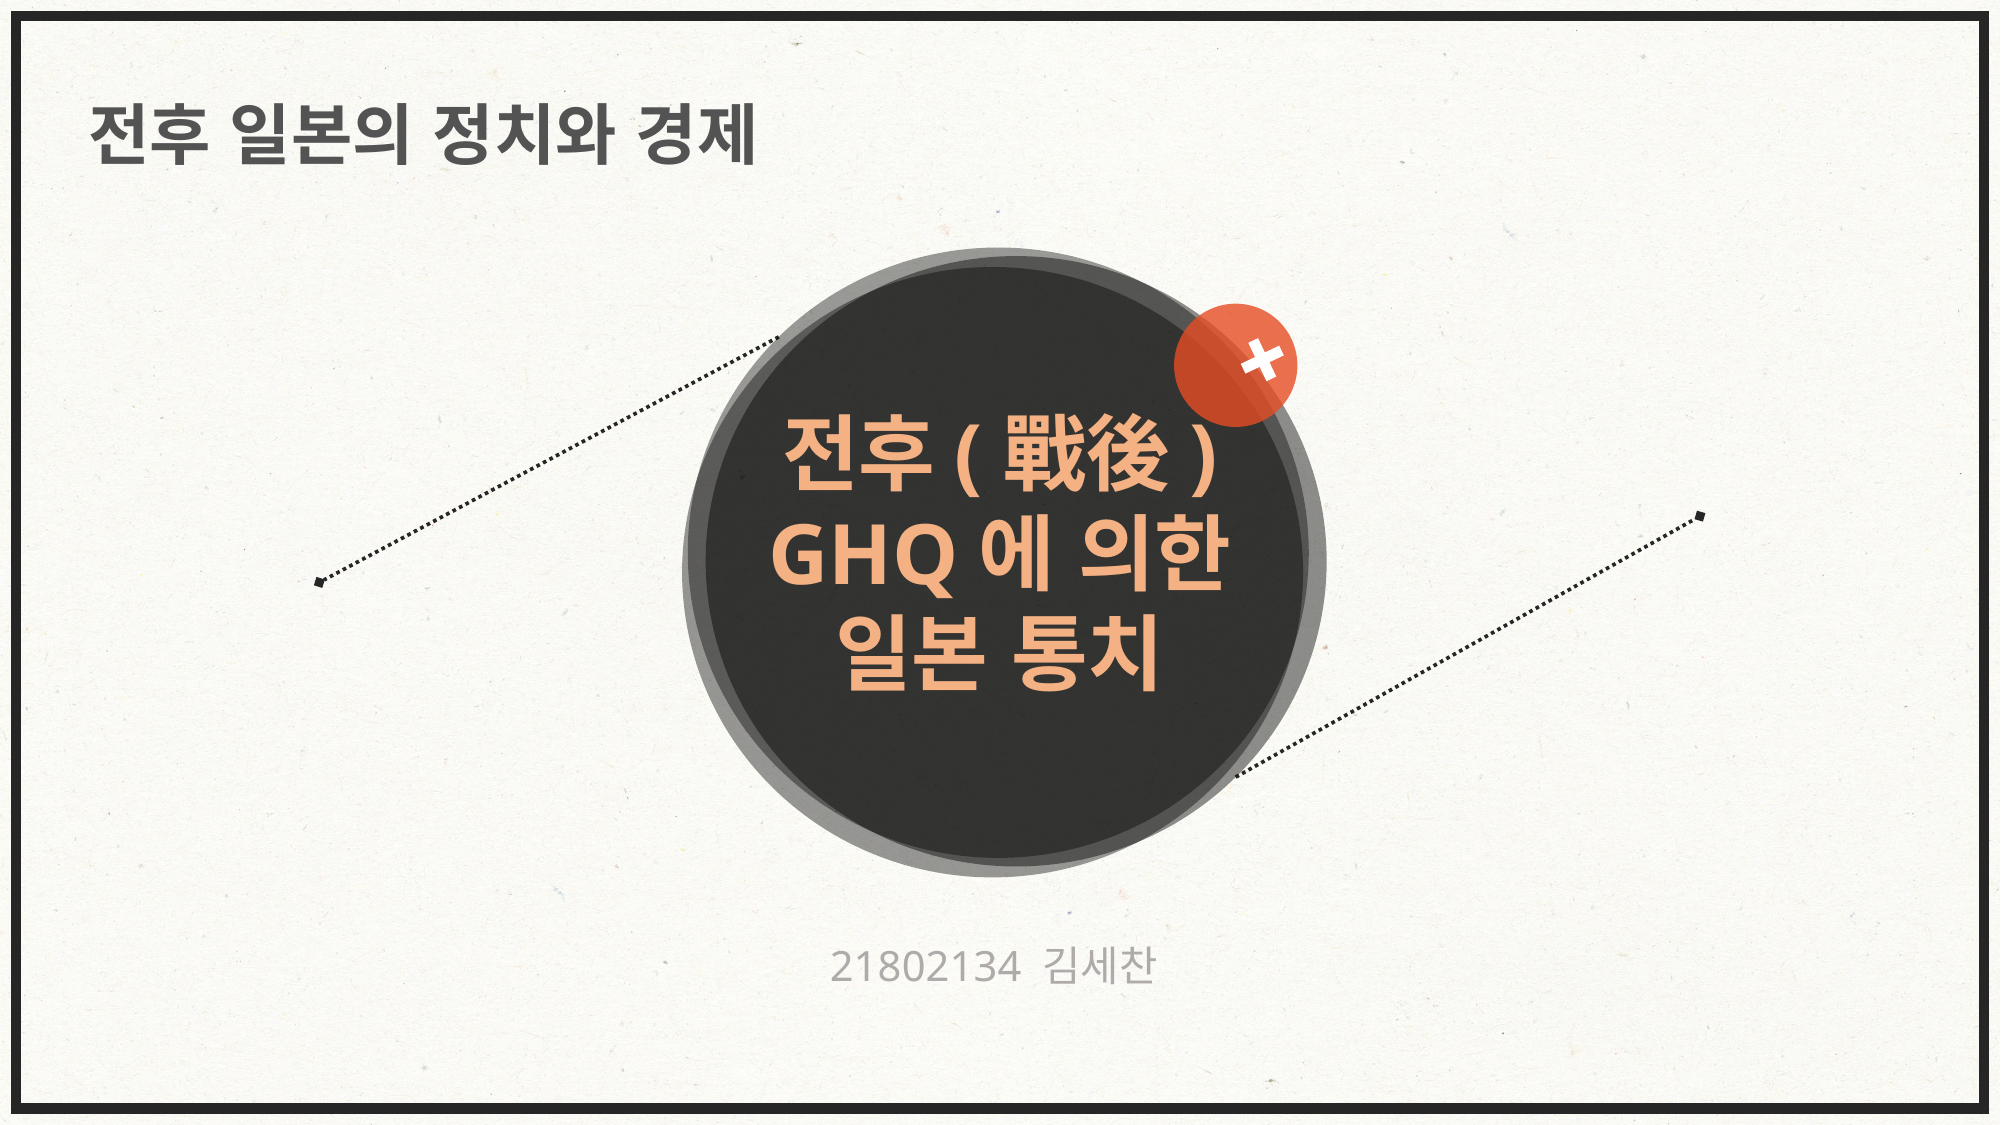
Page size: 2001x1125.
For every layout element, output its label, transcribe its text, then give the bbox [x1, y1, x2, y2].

text_box [778, 246, 1132, 348]
text_box [713, 709, 1235, 879]
text_box [877, 255, 1184, 322]
text_box 전후(戰後) GHQ에 의한 일본 통치 [549, 393, 1451, 709]
text_box [1144, 766, 1237, 841]
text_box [1235, 516, 1700, 778]
text_box [779, 265, 1174, 393]
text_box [319, 336, 779, 583]
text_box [1174, 303, 1298, 427]
text_box 21802134 김세찬 [689, 932, 1298, 998]
text_box 전후 일본의 정치와 경제 [73, 85, 930, 181]
